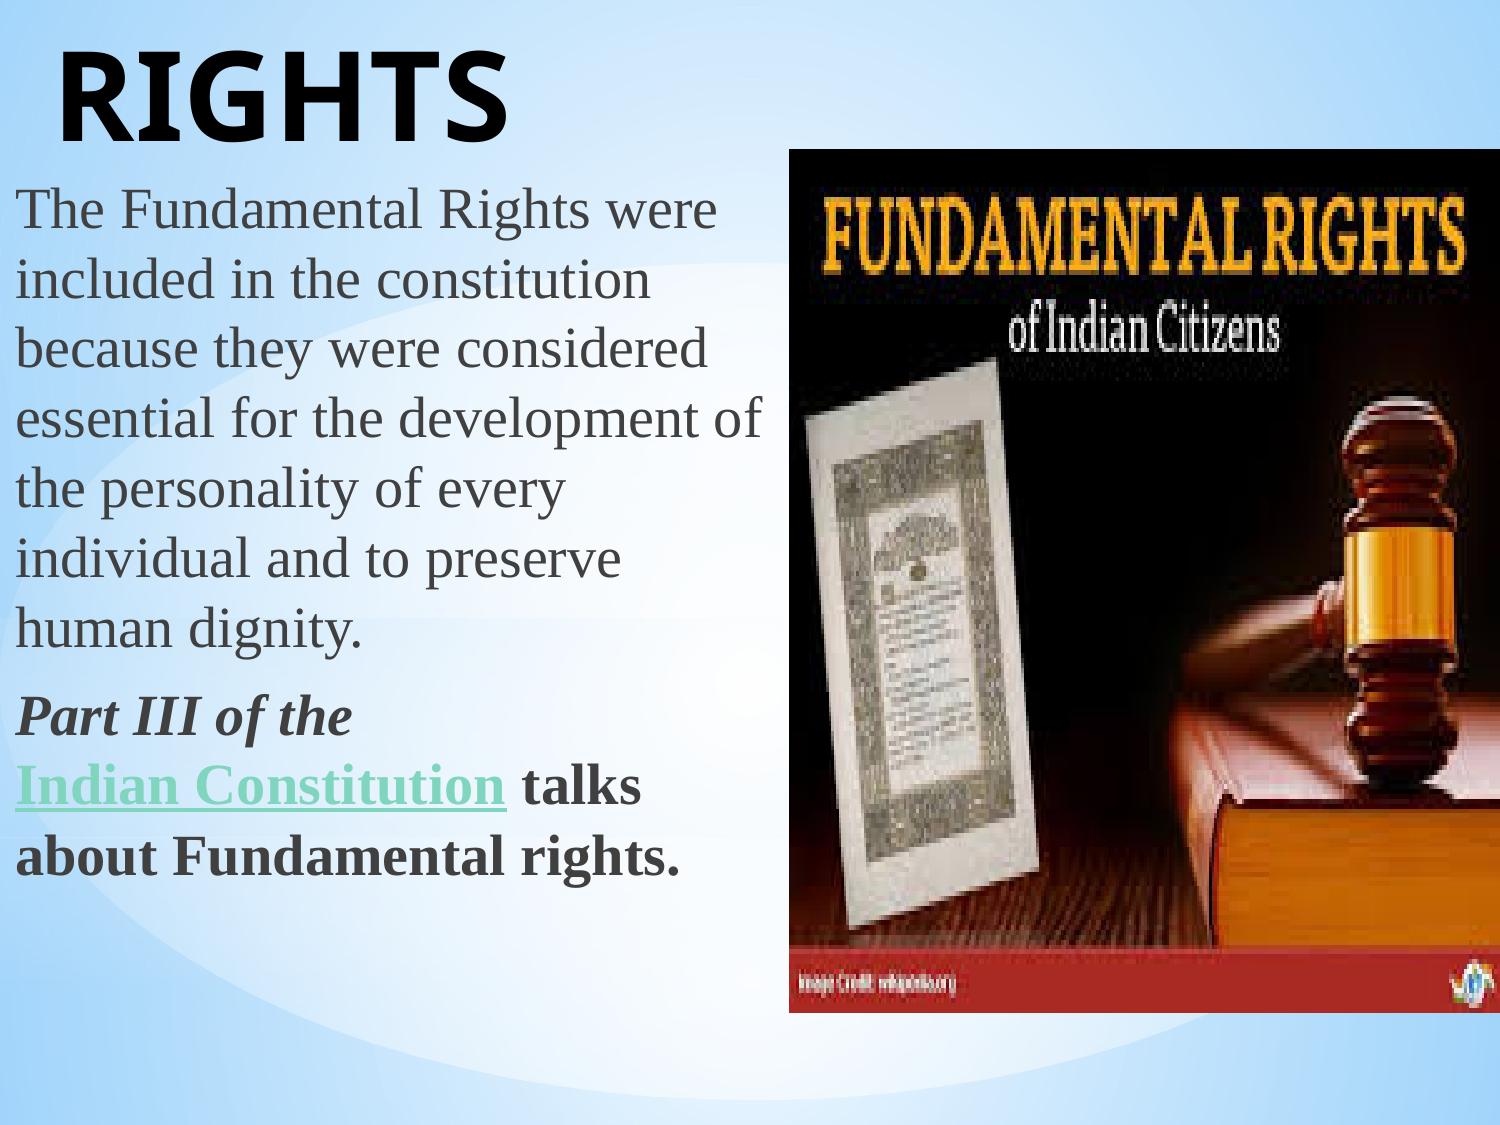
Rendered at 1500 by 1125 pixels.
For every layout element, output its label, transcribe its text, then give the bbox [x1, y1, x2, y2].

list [789, 149, 1500, 1013]
list The Fundamental Rights were included in the constitution because they were considered essential for the development of the personality of every individual and to preserve human dignity. Part III of the Indian Constitution talks about Fundamental rights. [0, 162, 788, 1125]
title FUNDAMENTAL RIGHTS [0, 0, 1500, 162]
